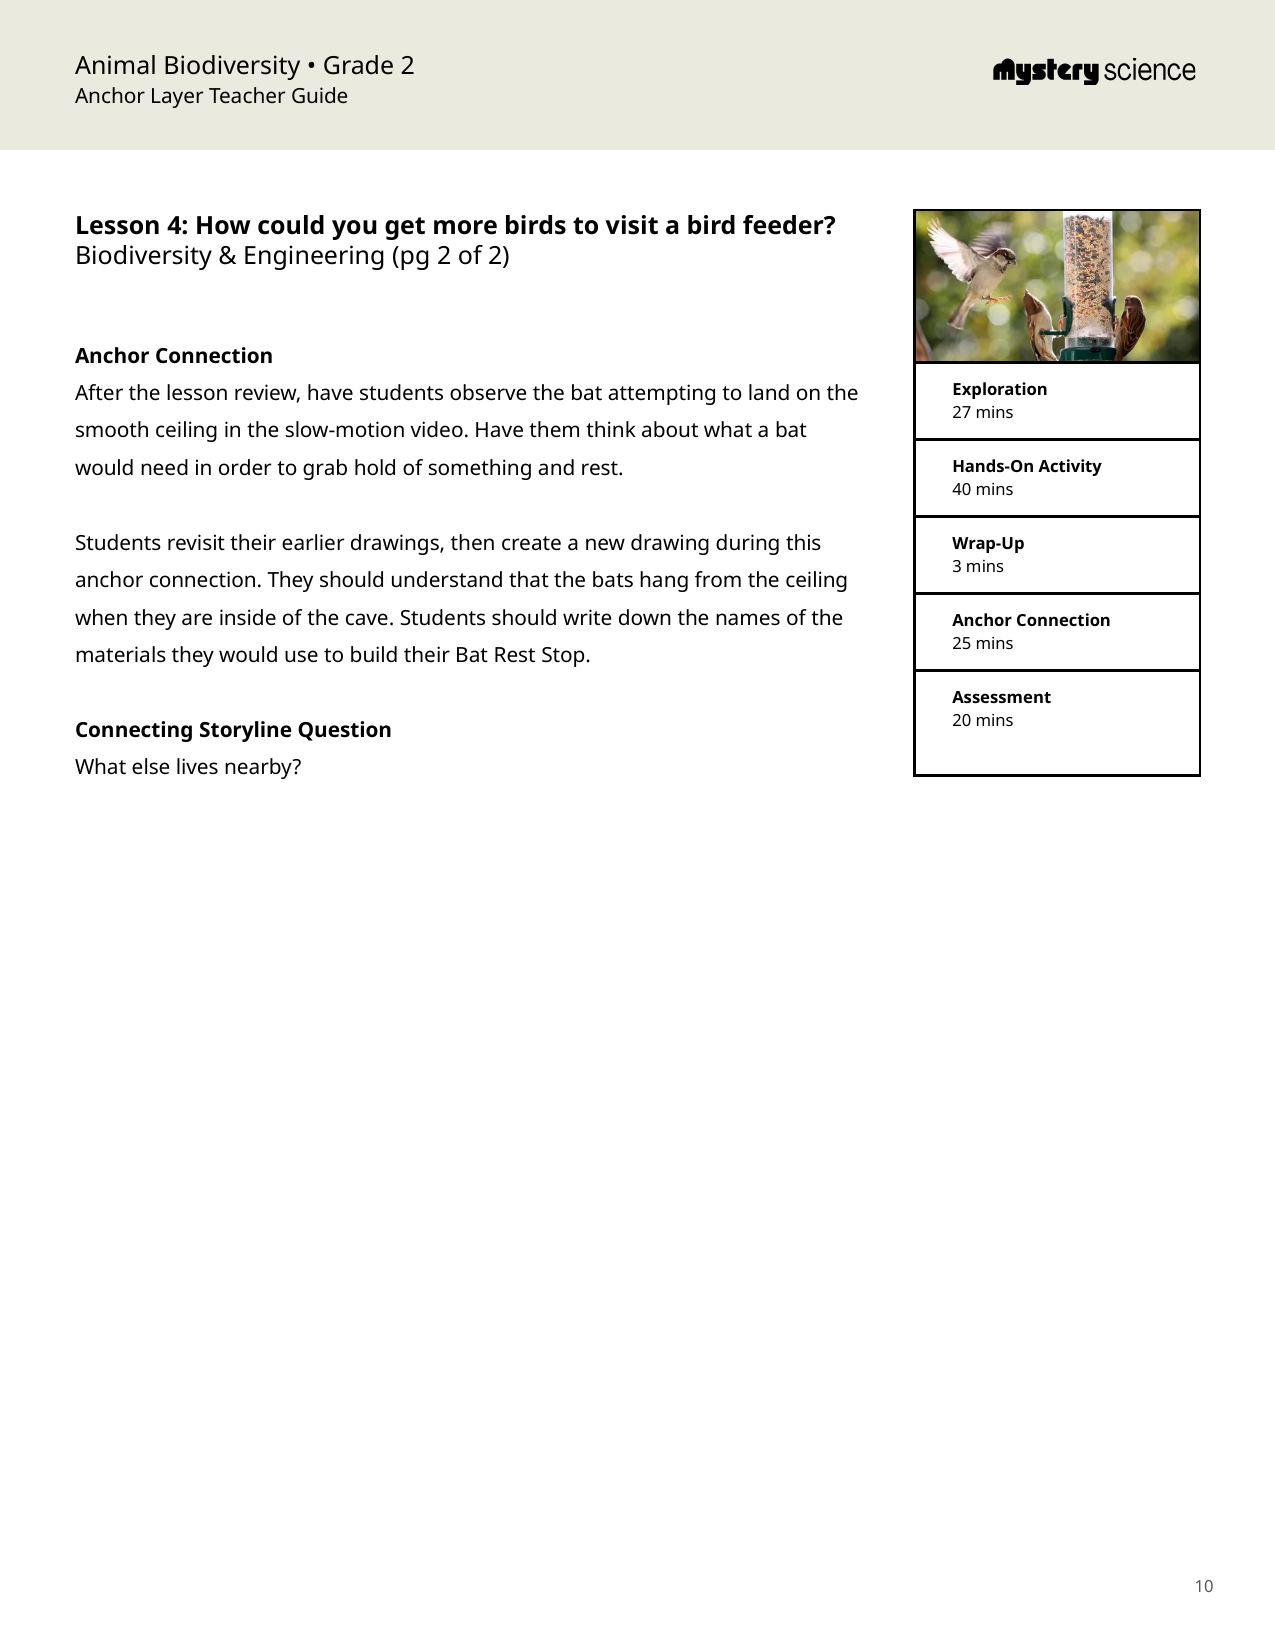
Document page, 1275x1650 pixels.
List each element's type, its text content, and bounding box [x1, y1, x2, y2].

text_box ‹#› [1152, 1523, 1229, 1650]
picture [993, 57, 1196, 85]
table_cell Anchor Connection 25 mins [916, 595, 1199, 669]
text_box [0, 0, 1275, 150]
text_box Animal Biodiversity • Grade 2 Anchor Layer Teacher Guide [74, 30, 841, 120]
picture [914, 209, 1201, 372]
text_box Lesson 4: How could you get more birds to visit a bird feeder? Biodiversity & Engineering (pg 2 of 2) Anchor Connection After the lesson review, have students observe the bat attempting to land on the smooth ceiling in the slow-motion video. Have them think about what a bat would need in order to grab hold of something and rest. Students revisit their earlier drawings, then create a new drawing during this anchor connection. They should understand that the bats hang from the ceiling when they are inside of the cave. Students should write down the names of the materials they would use to build their Bat Rest Stop. Connecting Storyline Question What else lives nearby? [75, 210, 882, 1446]
table_cell Hands-On Activity 40 mins [916, 441, 1199, 515]
table_cell Wrap-Up 3 mins [916, 518, 1199, 592]
table_cell Assessment 20 mins [916, 672, 1199, 774]
table_cell Exploration 27 mins [916, 379, 1199, 438]
